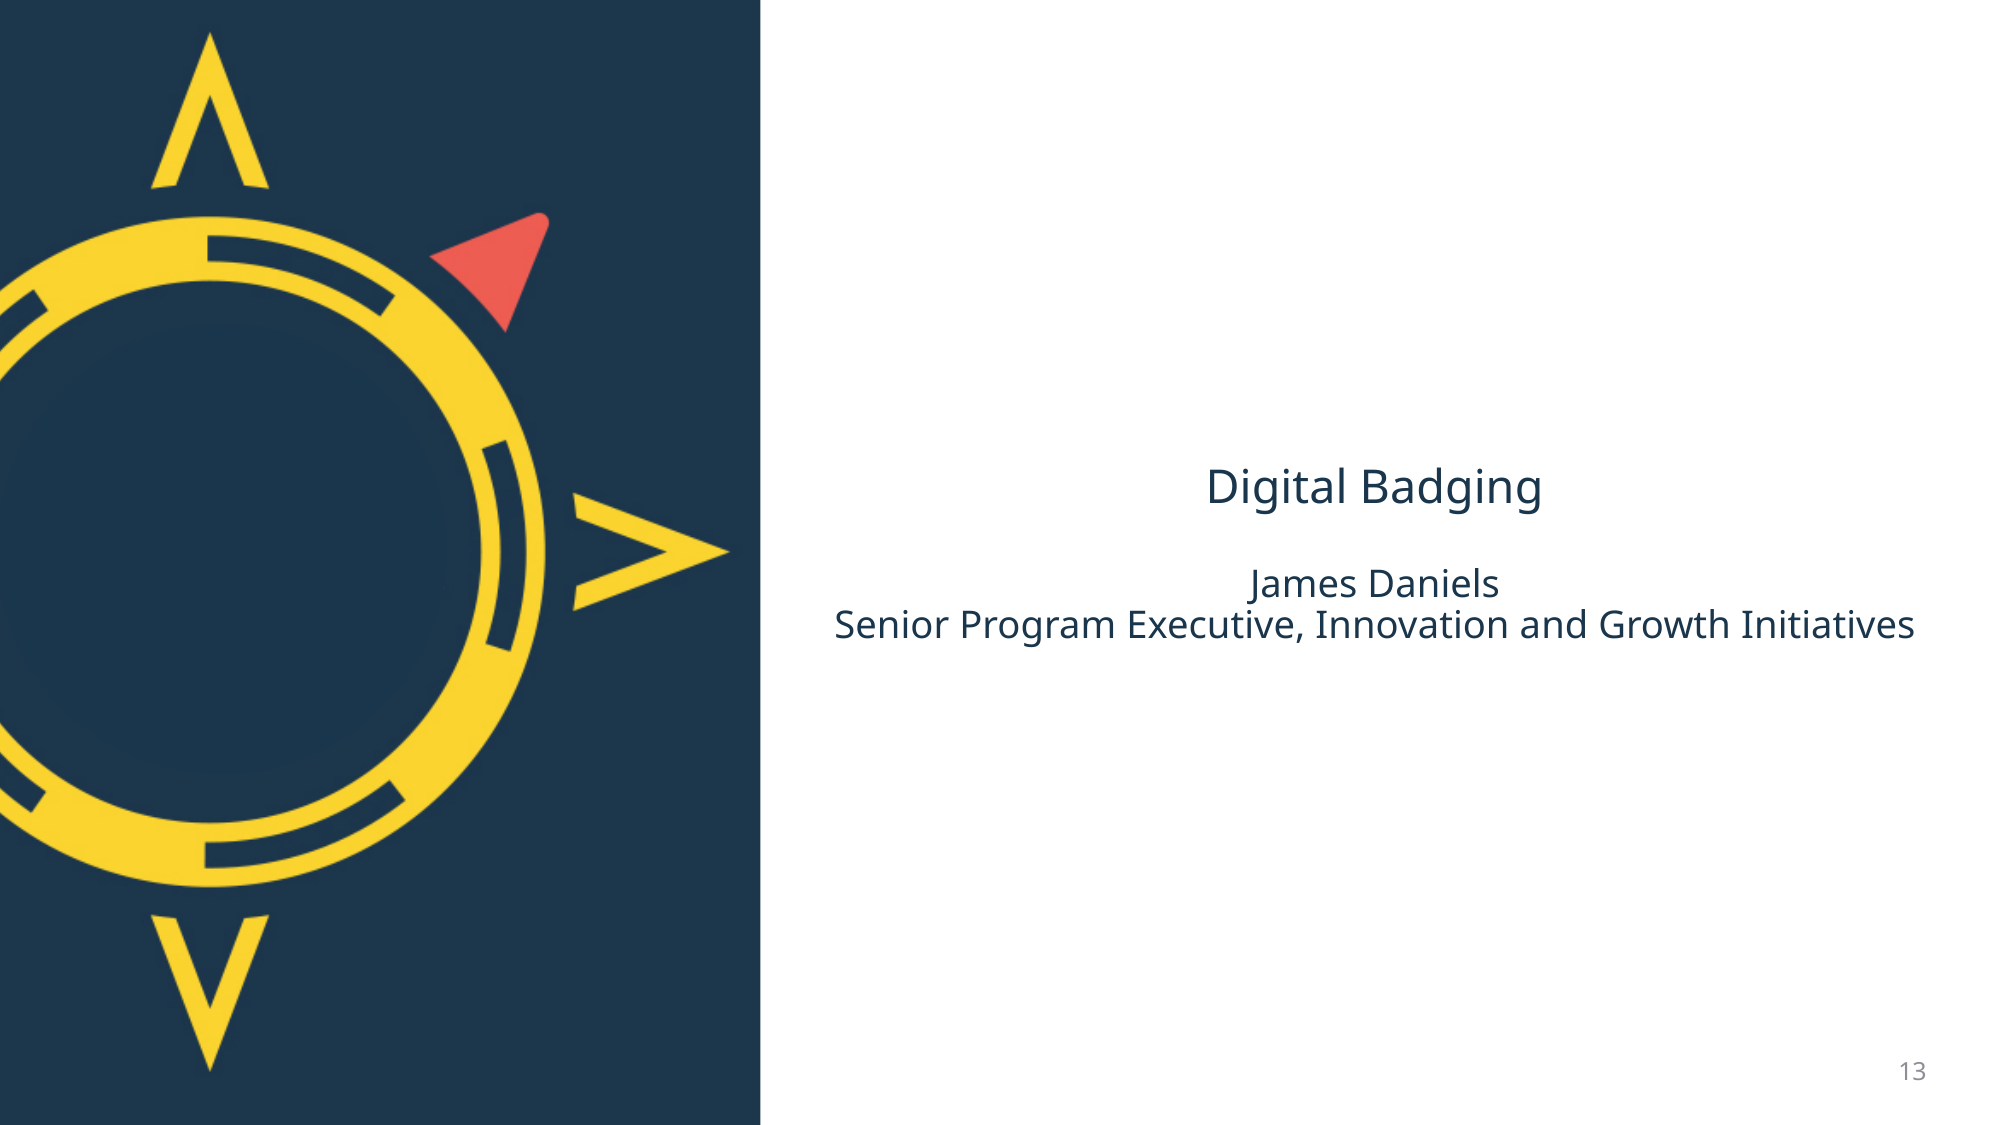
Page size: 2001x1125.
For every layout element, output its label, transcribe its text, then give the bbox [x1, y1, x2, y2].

picture [0, 0, 761, 1125]
slide_number 13 [1492, 1042, 1942, 1103]
title Digital Badging James Daniels Senior Program Executive, Innovation and Growth Initiatives [810, 446, 1940, 664]
